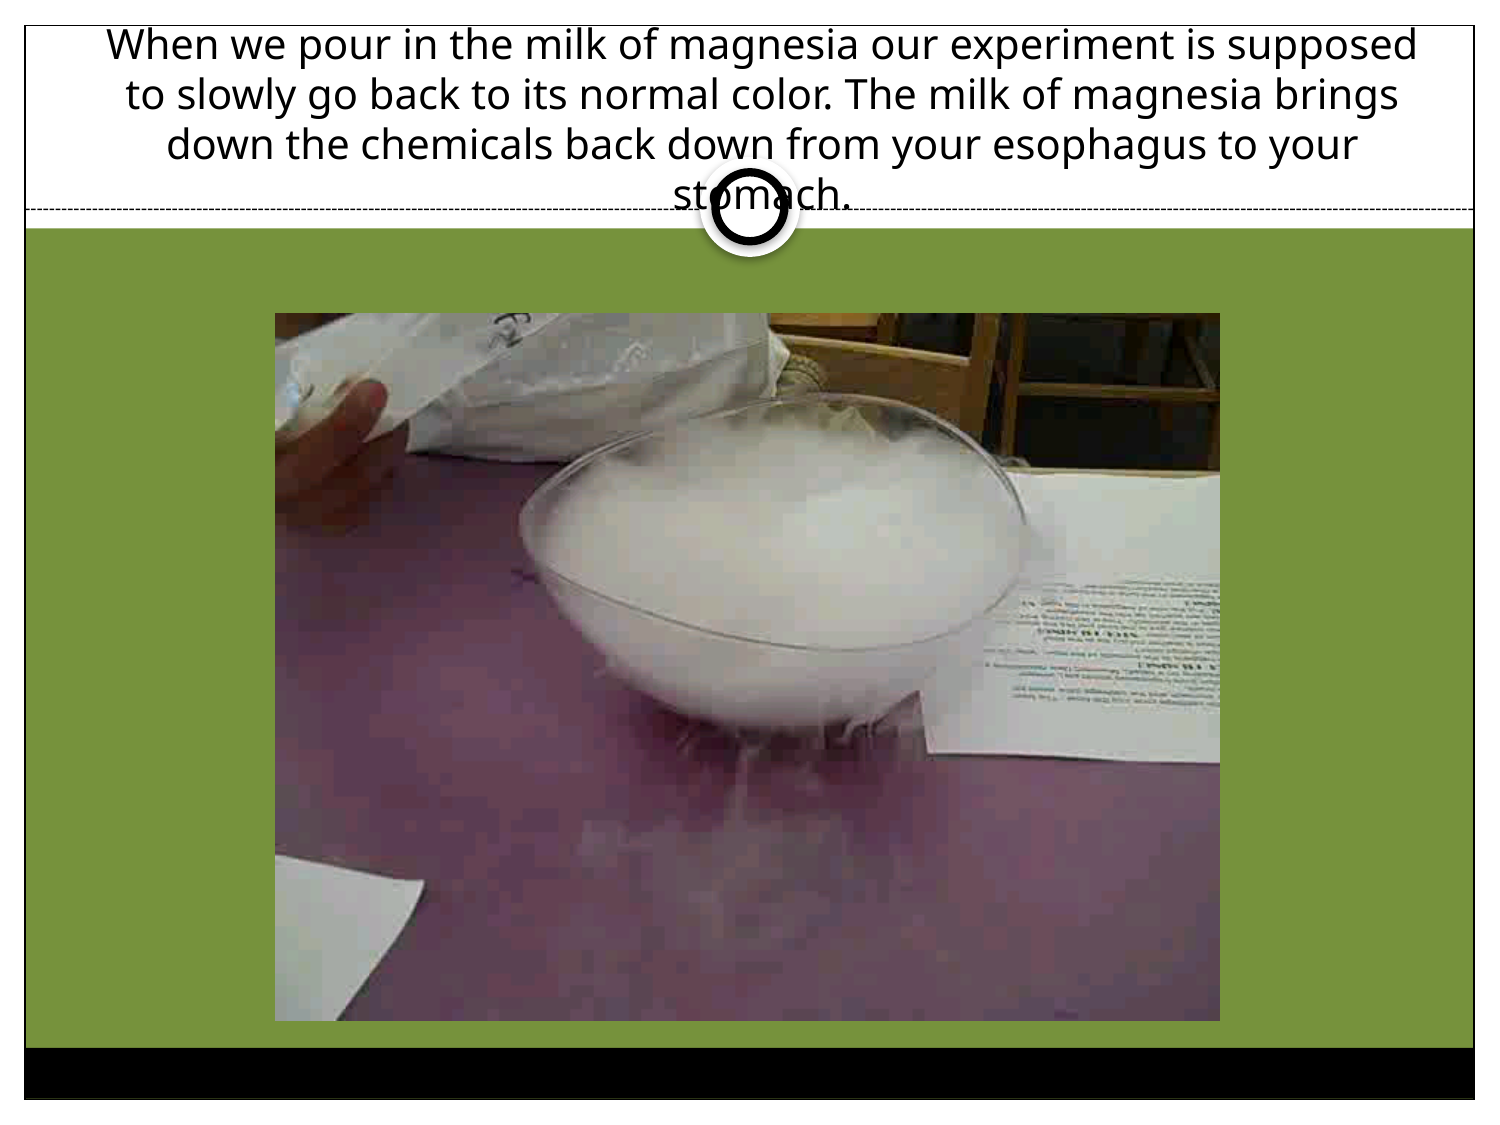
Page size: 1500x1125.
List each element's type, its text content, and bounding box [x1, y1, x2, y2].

title When we pour in the milk of magnesia our experiment is supposed to slowly go back to its normal color. The milk of magnesia brings down the chemicals back down from your esophagus to your stomach. [87, 50, 1438, 225]
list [274, 312, 1221, 1023]
